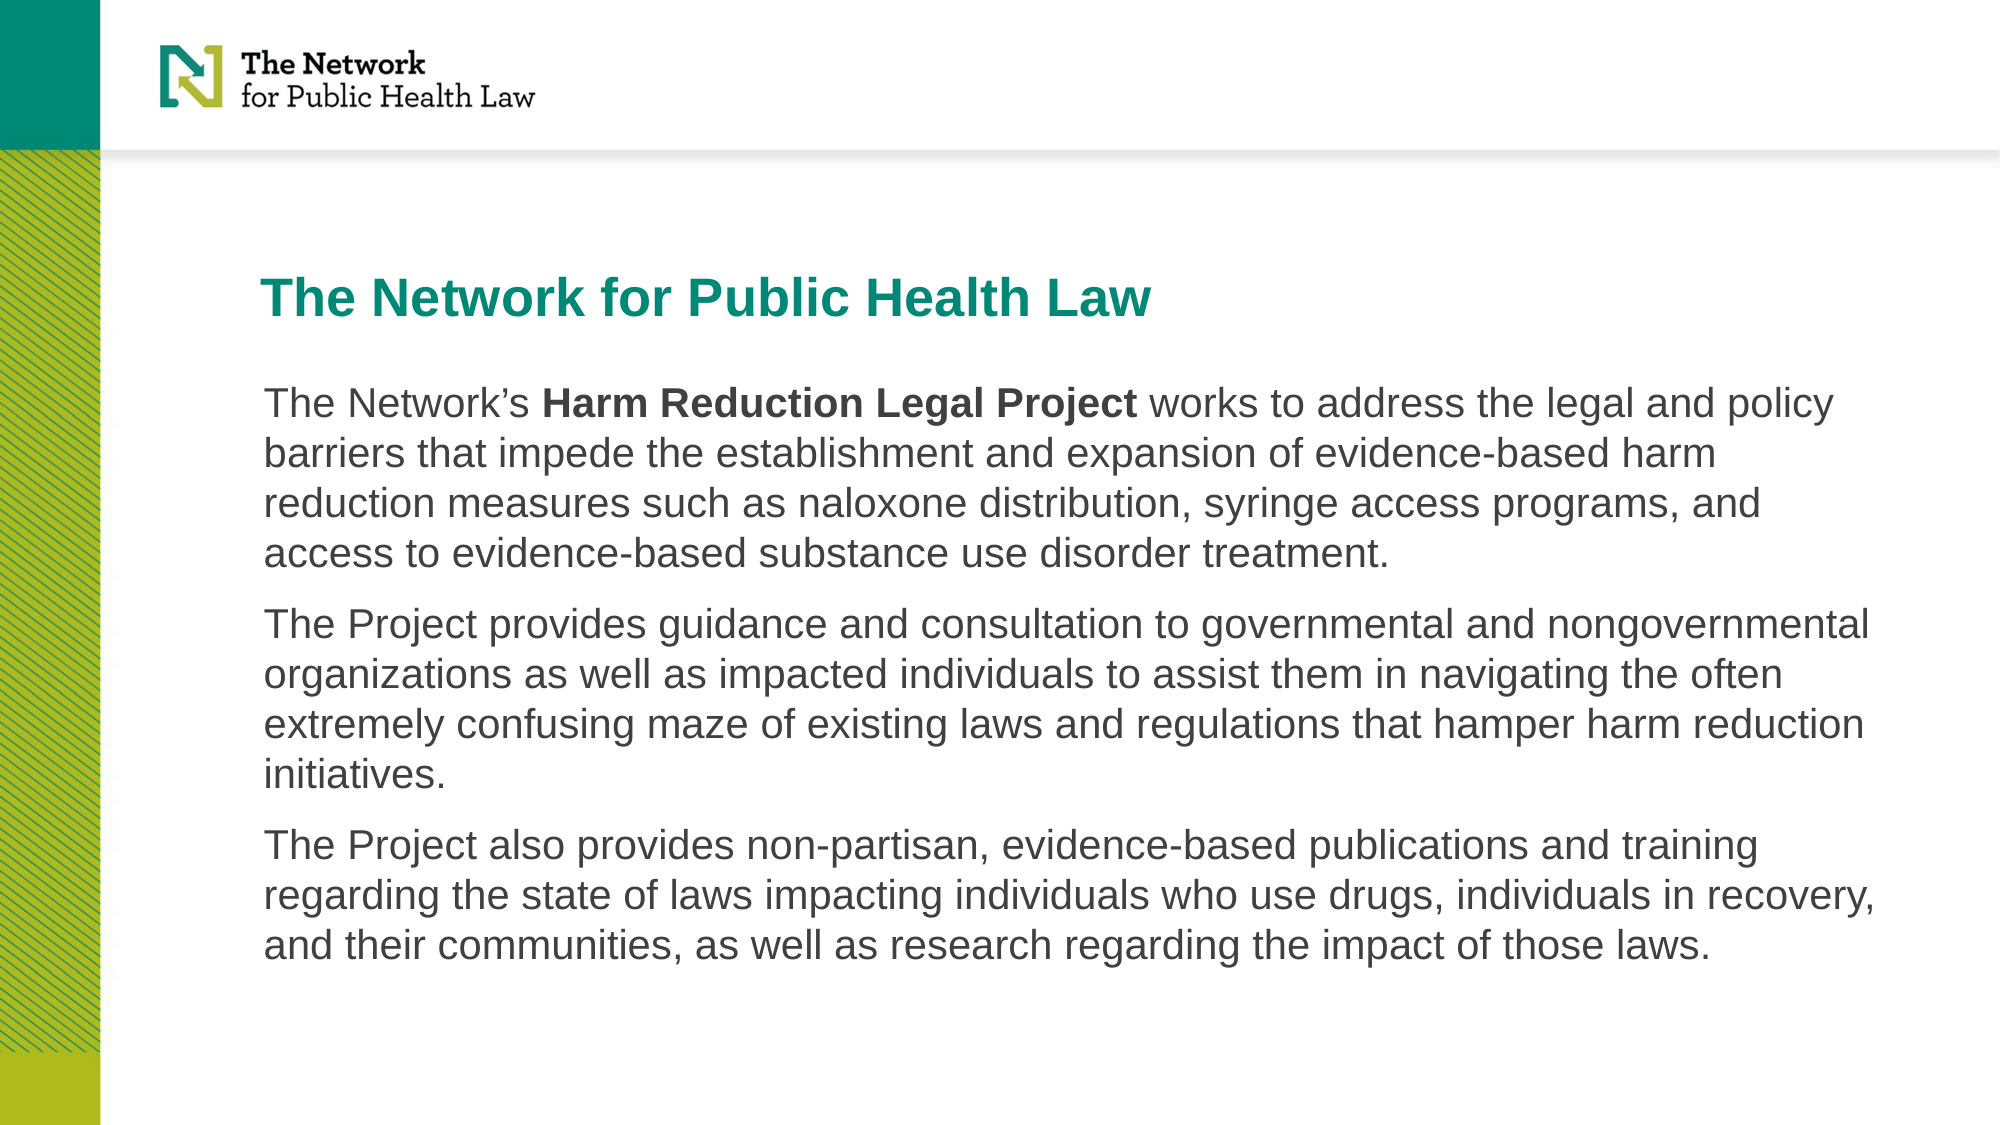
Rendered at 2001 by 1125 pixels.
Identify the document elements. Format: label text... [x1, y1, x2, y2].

picture [0, 0, 2000, 1125]
list The Network’s Harm Reduction Legal Project works to address the legal and policy barriers that impede the establishment and expansion of evidence-based harm reduction measures such as naloxone distribution, syringe access programs, and access to evidence-based substance use disorder treatment. The Project provides guidance and consultation to governmental and nongovernmental organizations as well as impacted individuals to assist them in navigating the often extremely confusing maze of existing laws and regulations that hamper harm reduction initiatives. The Project also provides non-partisan, evidence-based publications and training regarding the state of laws impacting individuals who use drugs, individuals in recovery, and their communities, as well as research regarding the impact of those laws. [263, 375, 1897, 1019]
title The Network for Public Health Law [259, 262, 1874, 451]
